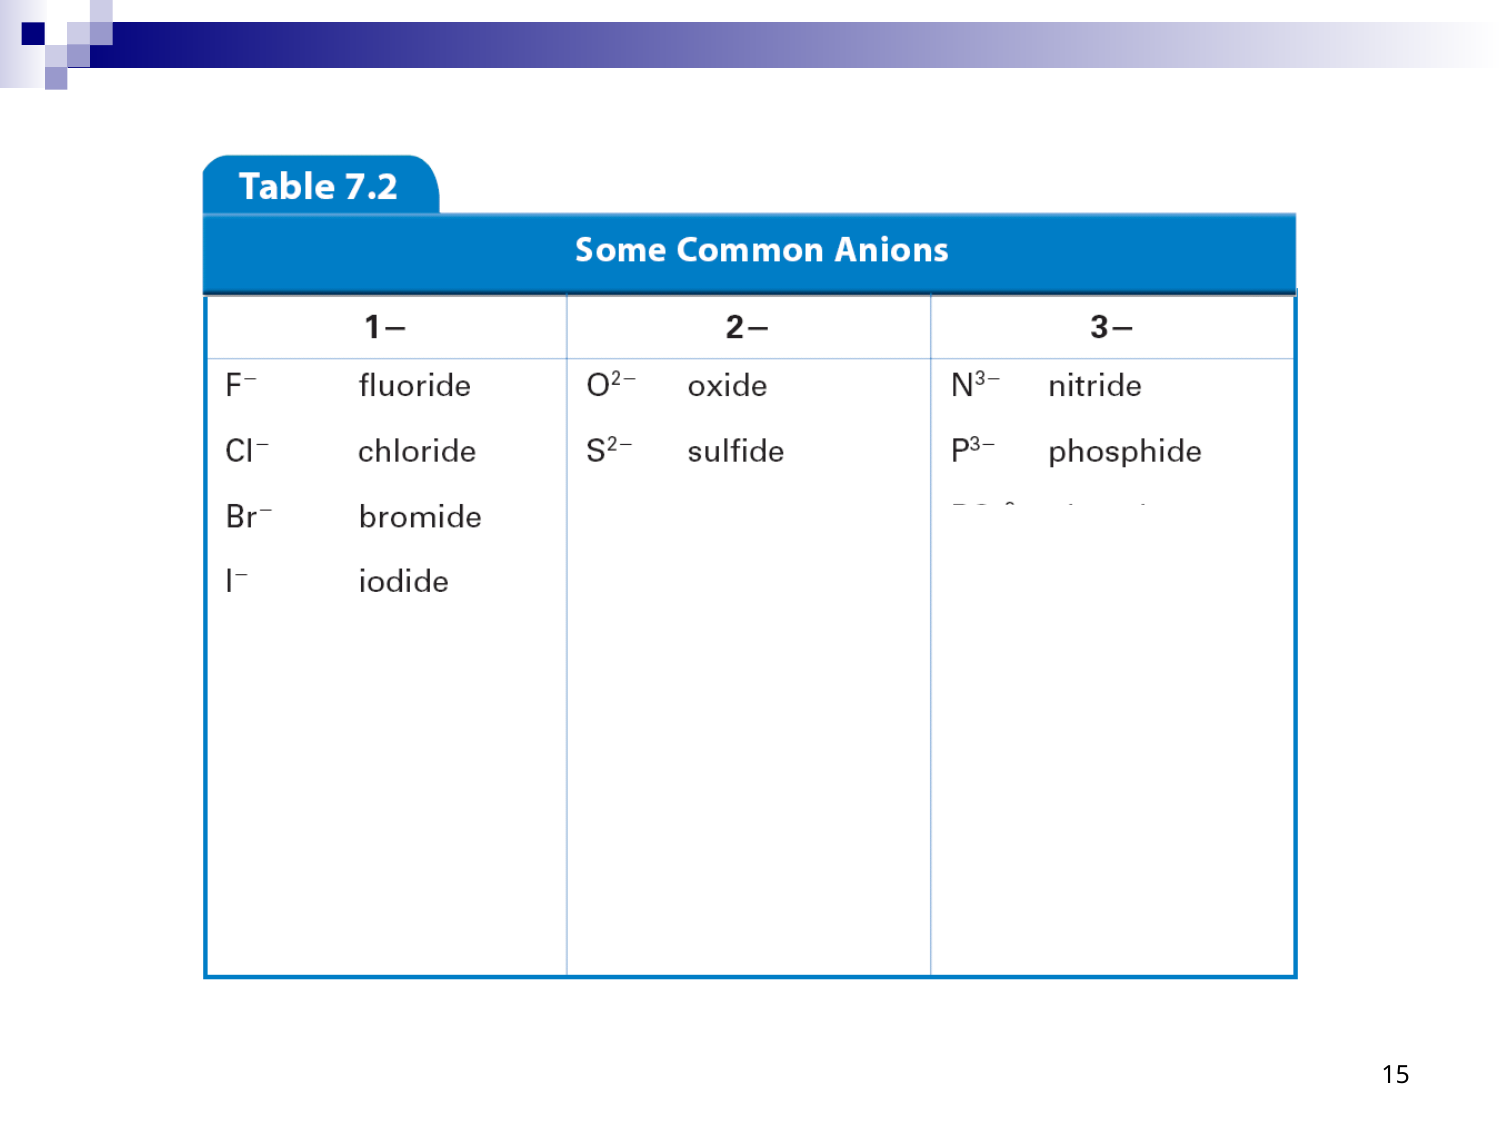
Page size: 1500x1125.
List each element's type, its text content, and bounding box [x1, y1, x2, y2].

slide_number 15 [1074, 1024, 1426, 1101]
picture [180, 149, 1319, 986]
